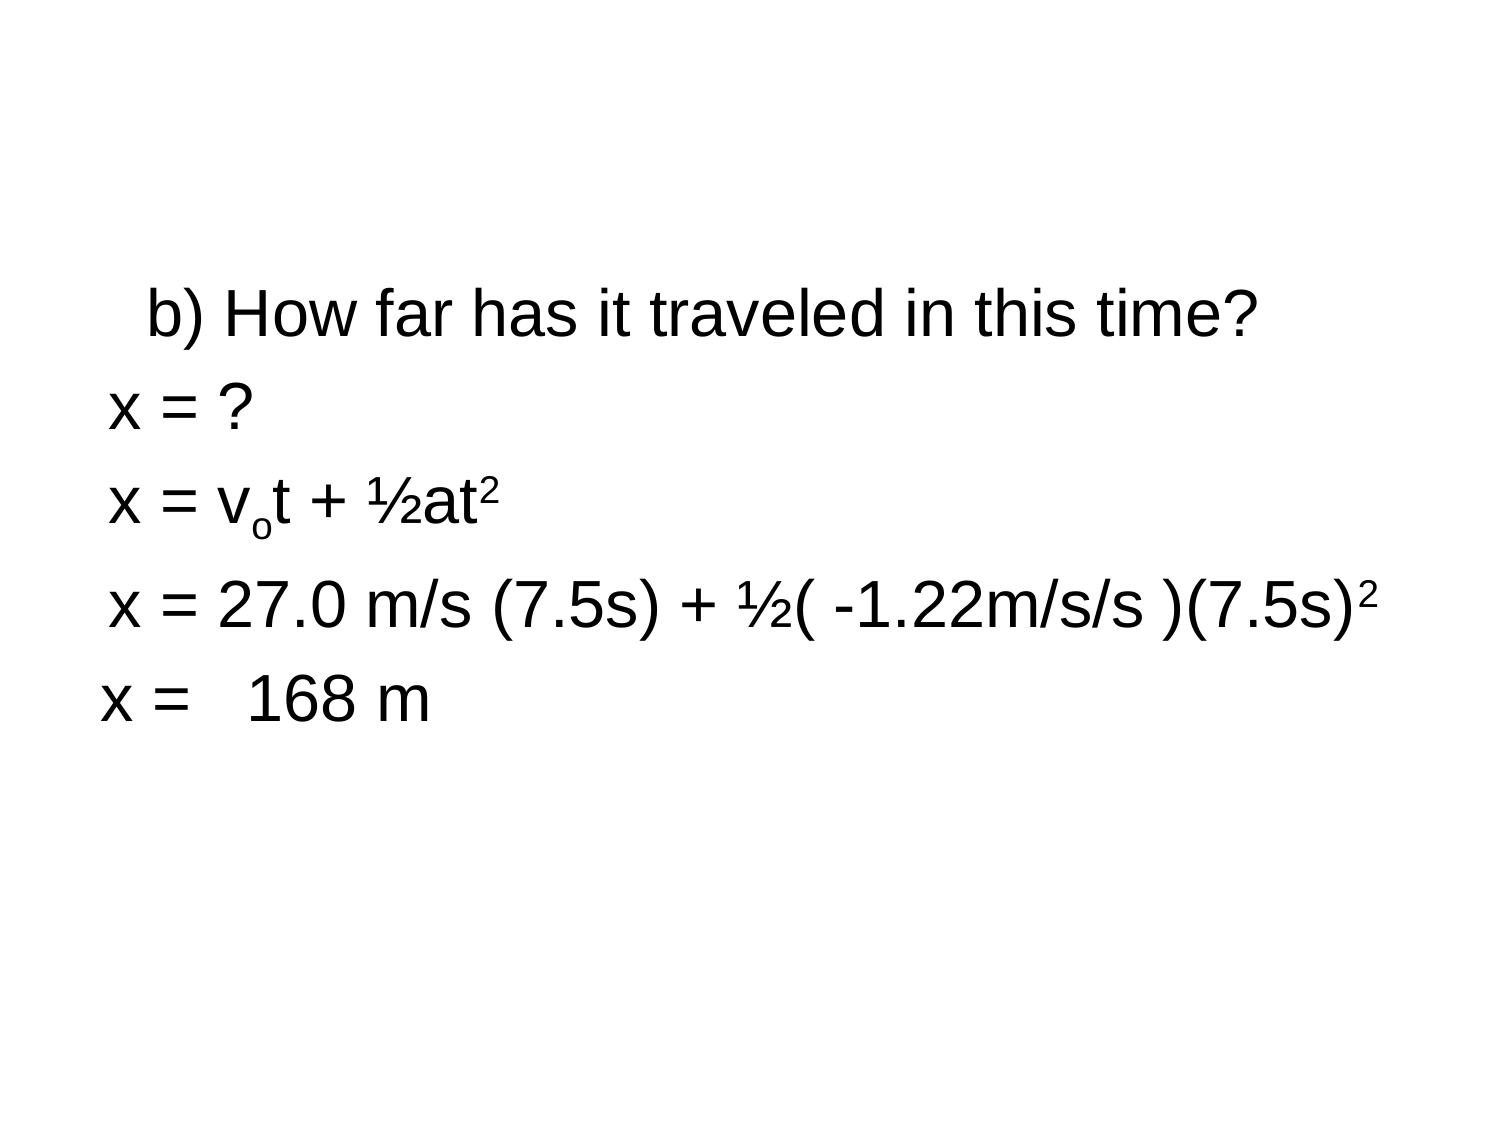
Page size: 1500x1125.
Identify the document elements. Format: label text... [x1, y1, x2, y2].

list b) How far has it traveled in this time? x = ? x = vot + ½at2 x = 27.0 m/s (7.5s) + ½( -1.22m/s/s )(7.5s)2 x = 168 m [75, 262, 1425, 1005]
